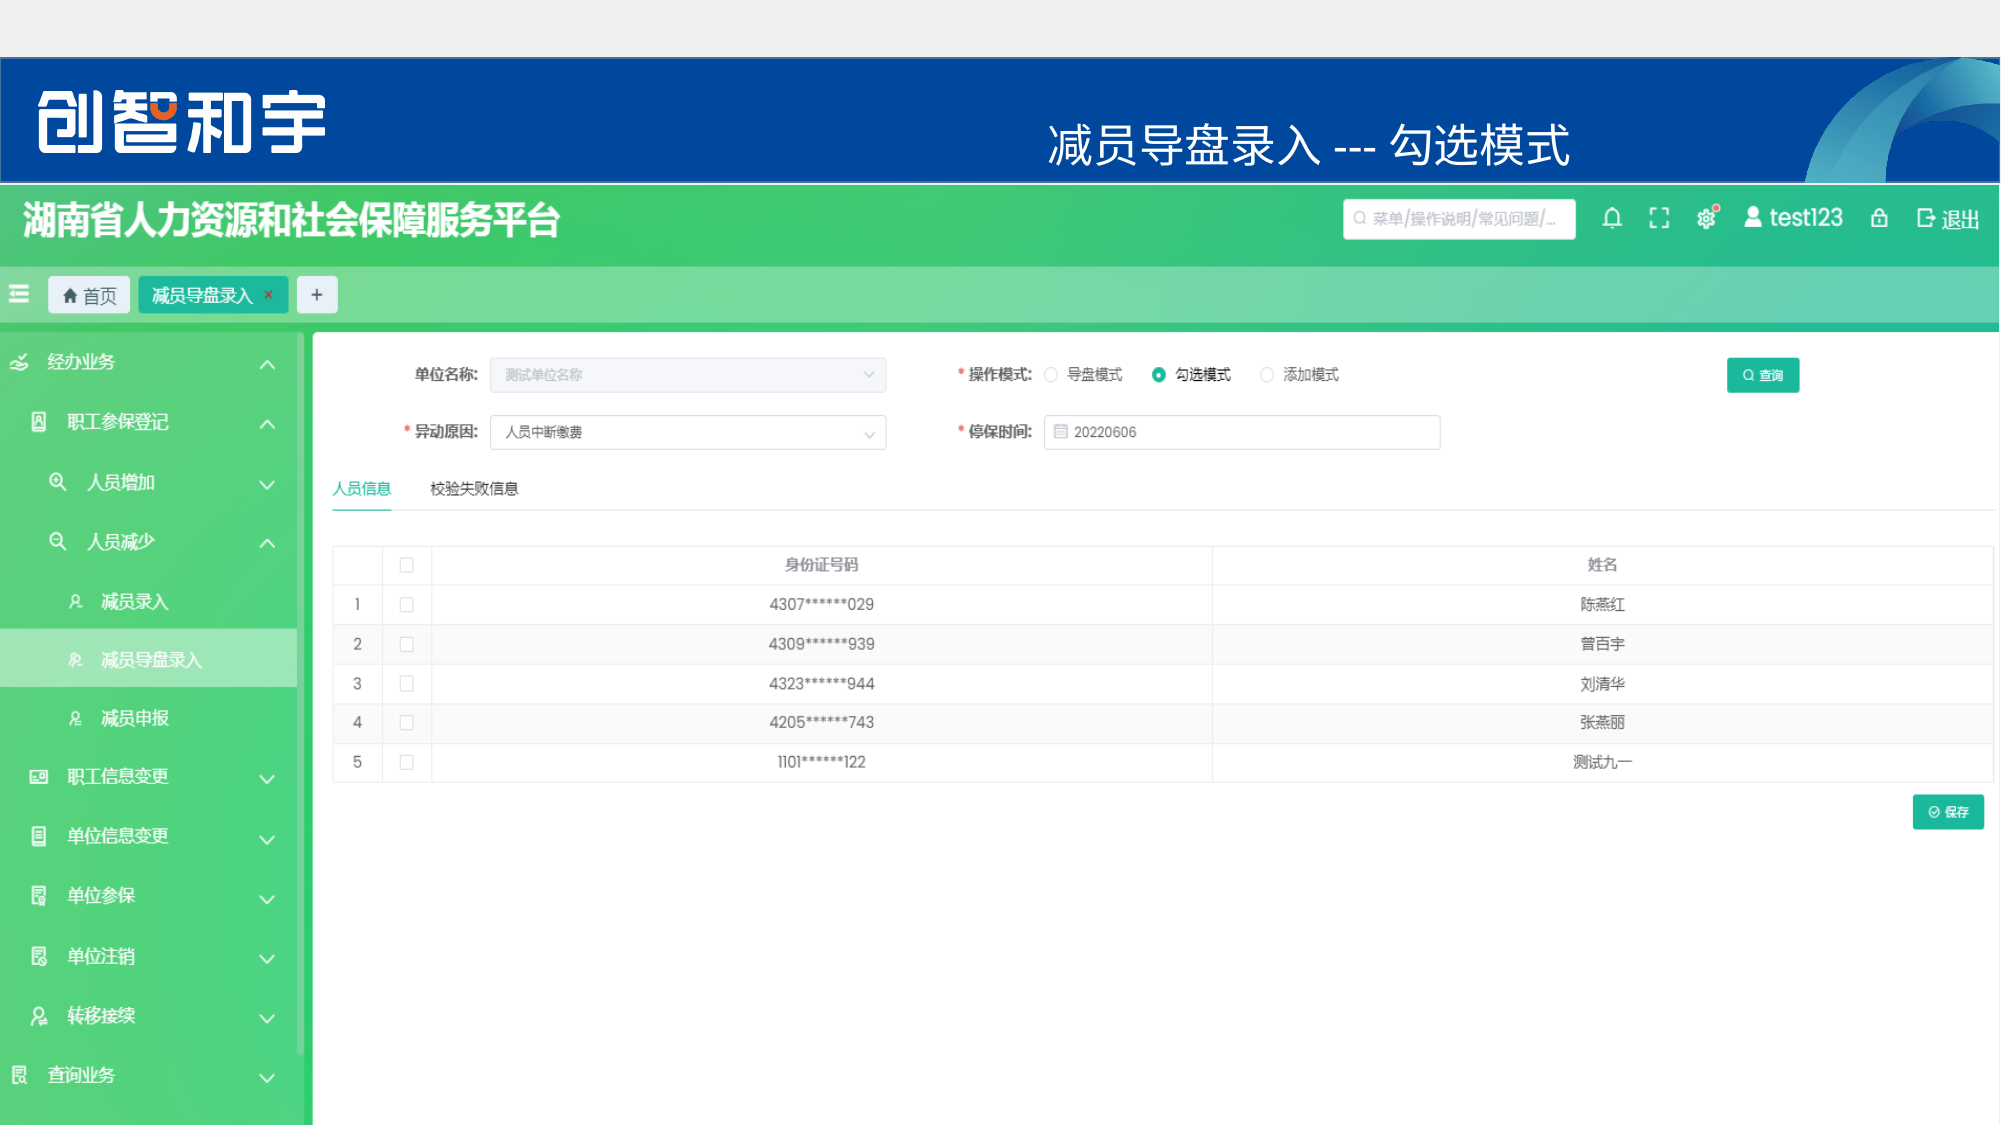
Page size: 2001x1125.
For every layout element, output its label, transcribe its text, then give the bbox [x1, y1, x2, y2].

text_box 减员导盘录入---勾选模式 [1032, 81, 1893, 185]
picture [1804, 57, 2000, 183]
picture [38, 90, 325, 153]
picture [0, 185, 1999, 1125]
